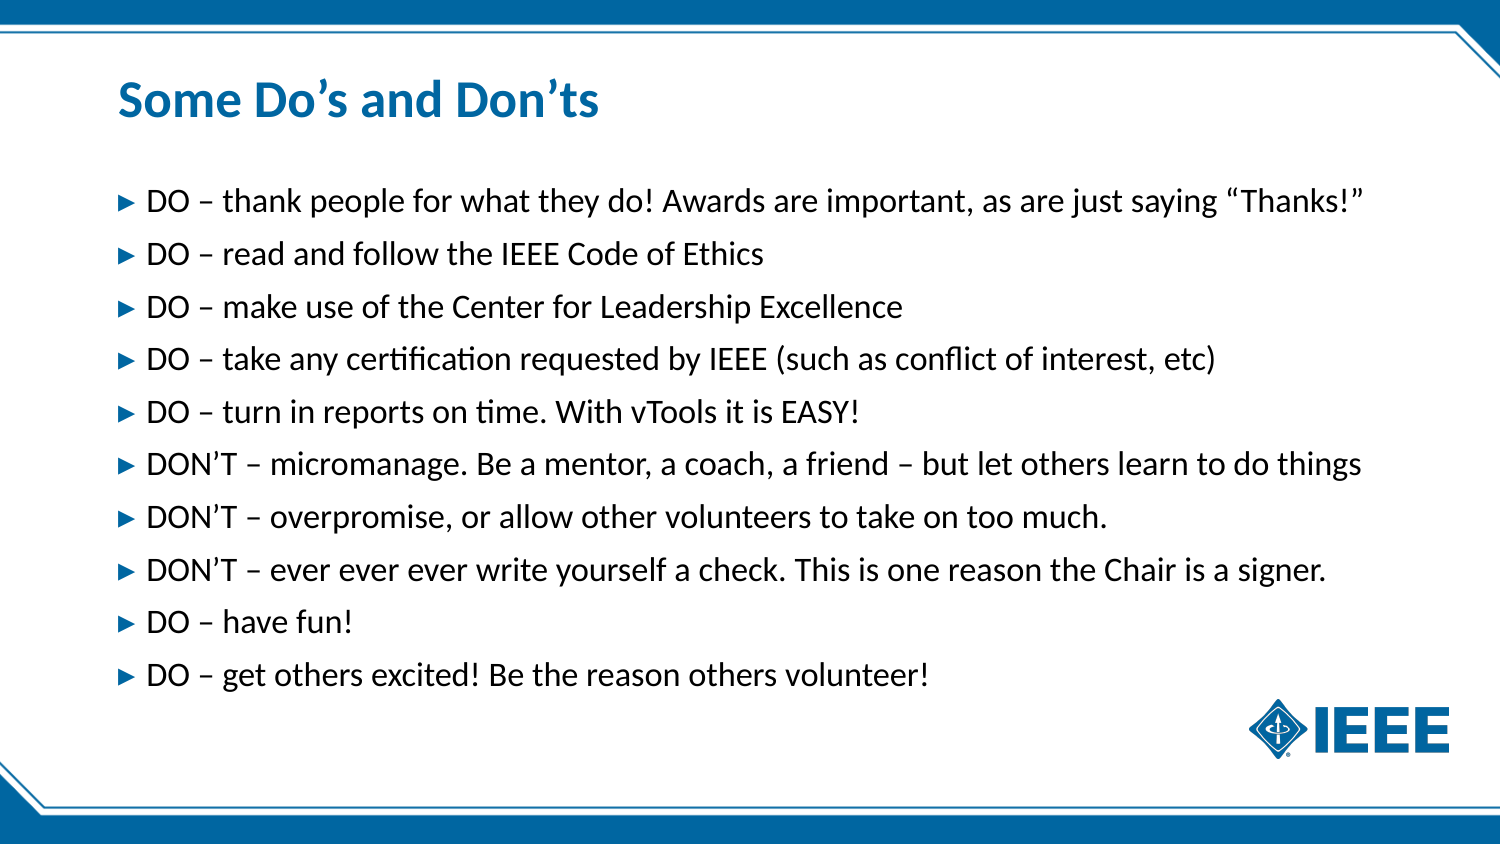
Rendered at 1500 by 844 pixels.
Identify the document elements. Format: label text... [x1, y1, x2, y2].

picture [0, 699, 1500, 844]
picture [0, 0, 1500, 102]
title Some Do’s and Don’ts [103, 68, 1397, 137]
list DO – thank people for what they do! Awards are important, as are just saying “Thanks!” DO – read and follow the IEEE Code of Ethics DO – make use of the Center for Leadership Excellence DO – take any certification requested by IEEE (such as conflict of interest, etc) DO – turn in reports on time. With vTools it is EASY! DON’T – micromanage. Be a mentor, a coach, a friend – but let others learn to do things DON’T – overpromise, or allow other volunteers to take on too much. DON’T – ever ever ever write yourself a check. This is one reason the Chair is a signer. DO – have fun! DO – get others excited! Be the reason others volunteer! [103, 175, 1397, 712]
